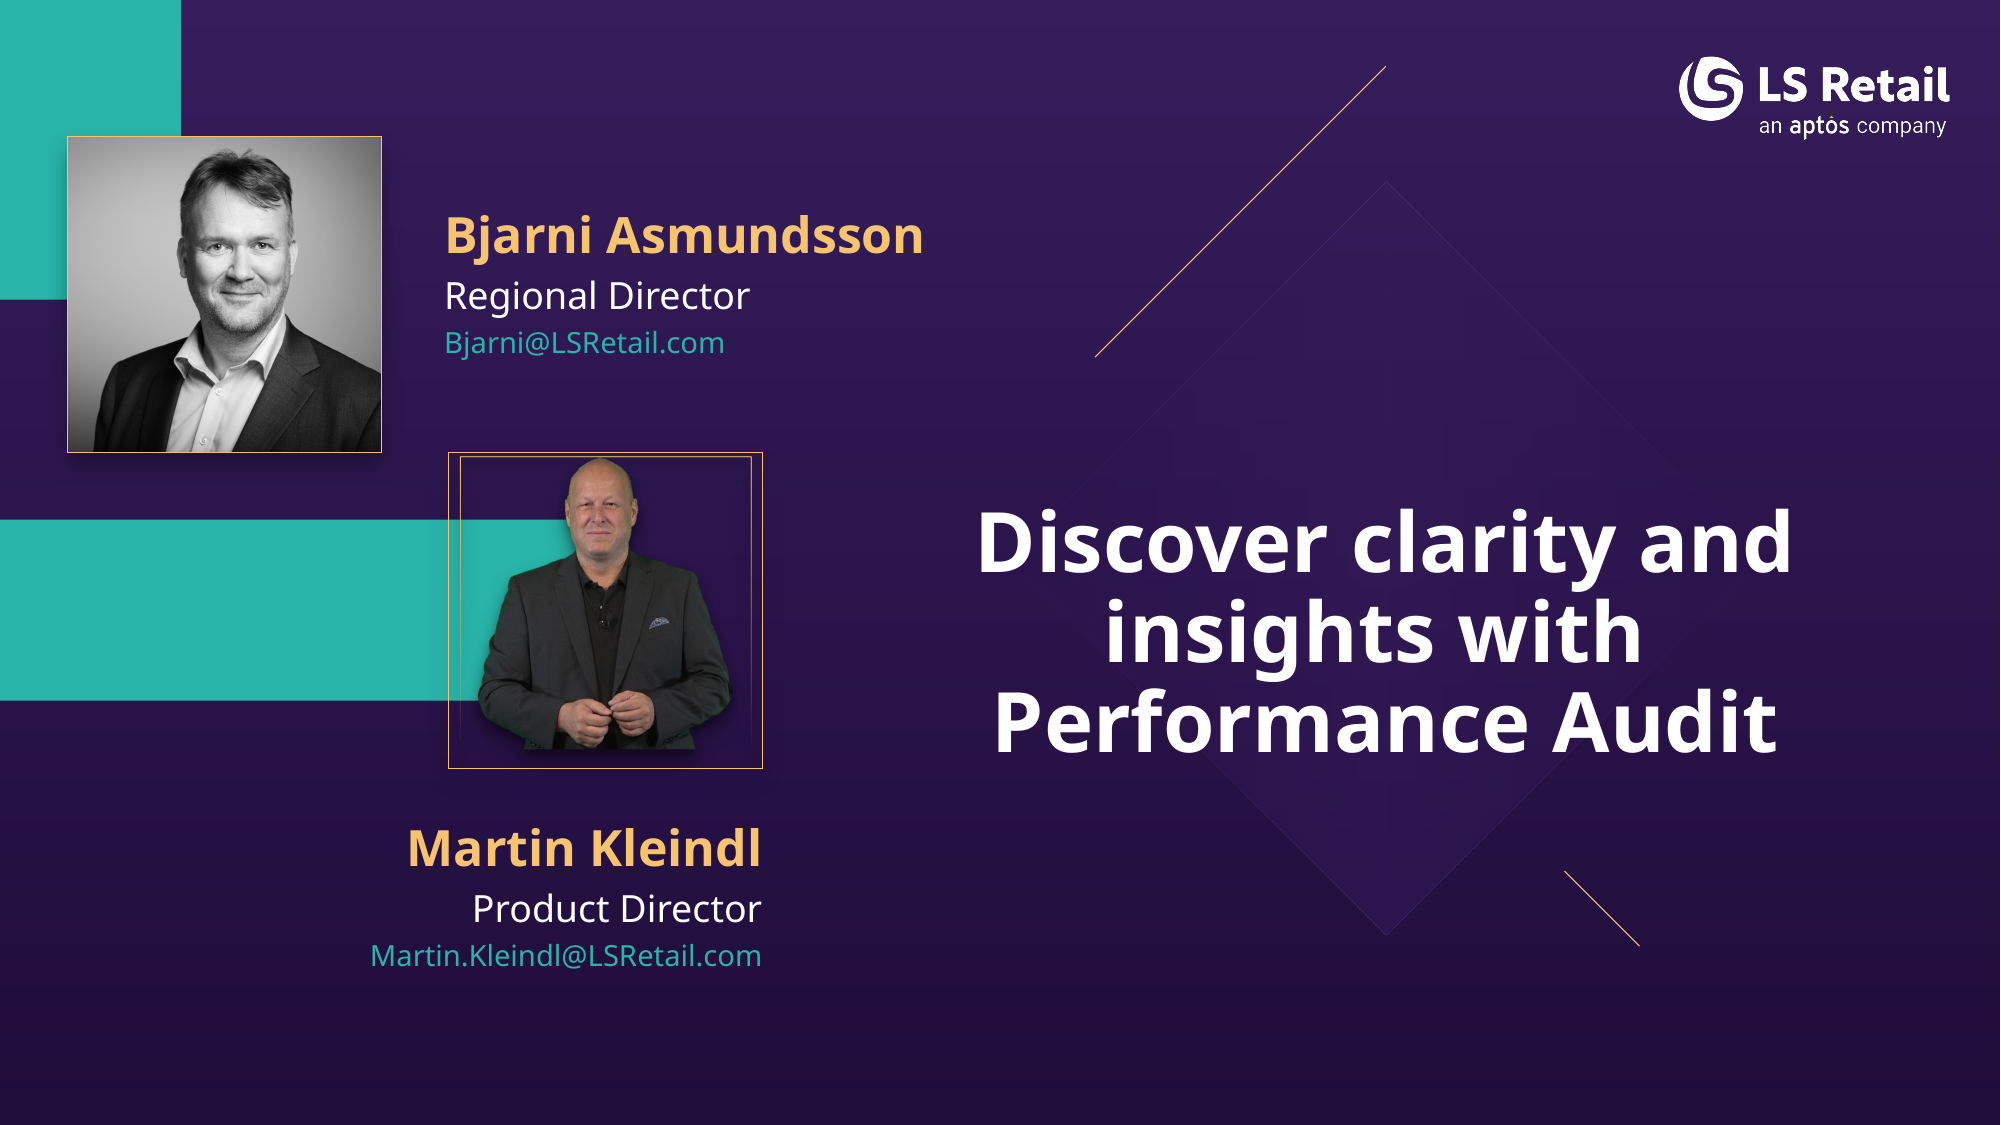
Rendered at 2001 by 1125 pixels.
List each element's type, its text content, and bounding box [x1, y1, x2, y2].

picture [67, 136, 382, 453]
list Discover clarity and insights with Performance Audit [834, 493, 1938, 596]
list Product Director [101, 882, 778, 934]
list Regional Director [429, 269, 1105, 321]
list Martin.Kleindl@LSRetail.com [101, 934, 778, 987]
picture [1651, 28, 1974, 162]
list Martin Kleindl [101, 815, 778, 882]
list Bjarni@LSRetail.com [429, 321, 1105, 374]
picture [448, 451, 763, 769]
list Bjarni Asmundsson [429, 202, 1105, 269]
